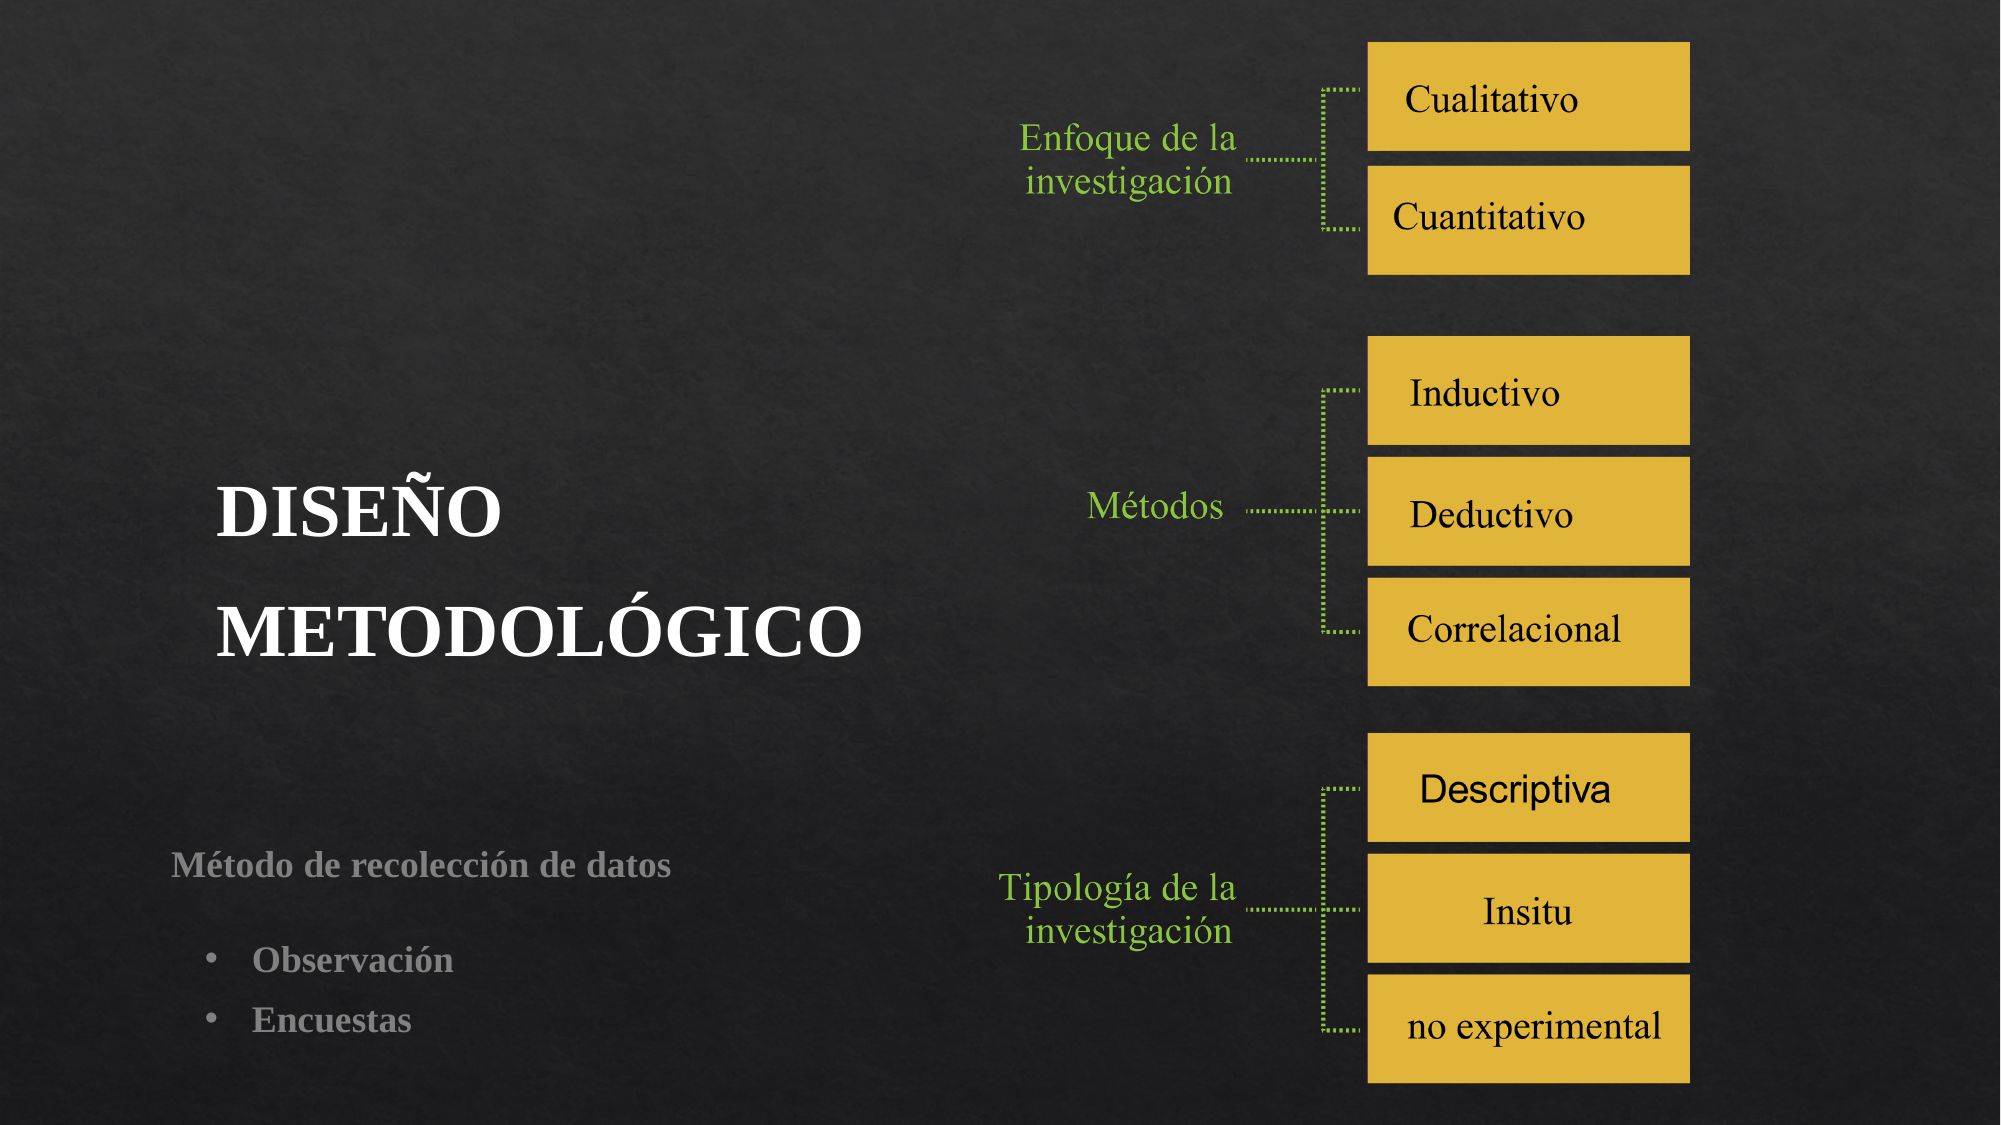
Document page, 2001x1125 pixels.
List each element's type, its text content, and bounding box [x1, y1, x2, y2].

text_box Observación Encuestas [190, 925, 472, 1048]
text_box Método de recolección de datos [156, 830, 687, 893]
picture [999, 41, 1690, 1084]
text_box DISEÑO METODOLÓGICO [201, 449, 914, 679]
